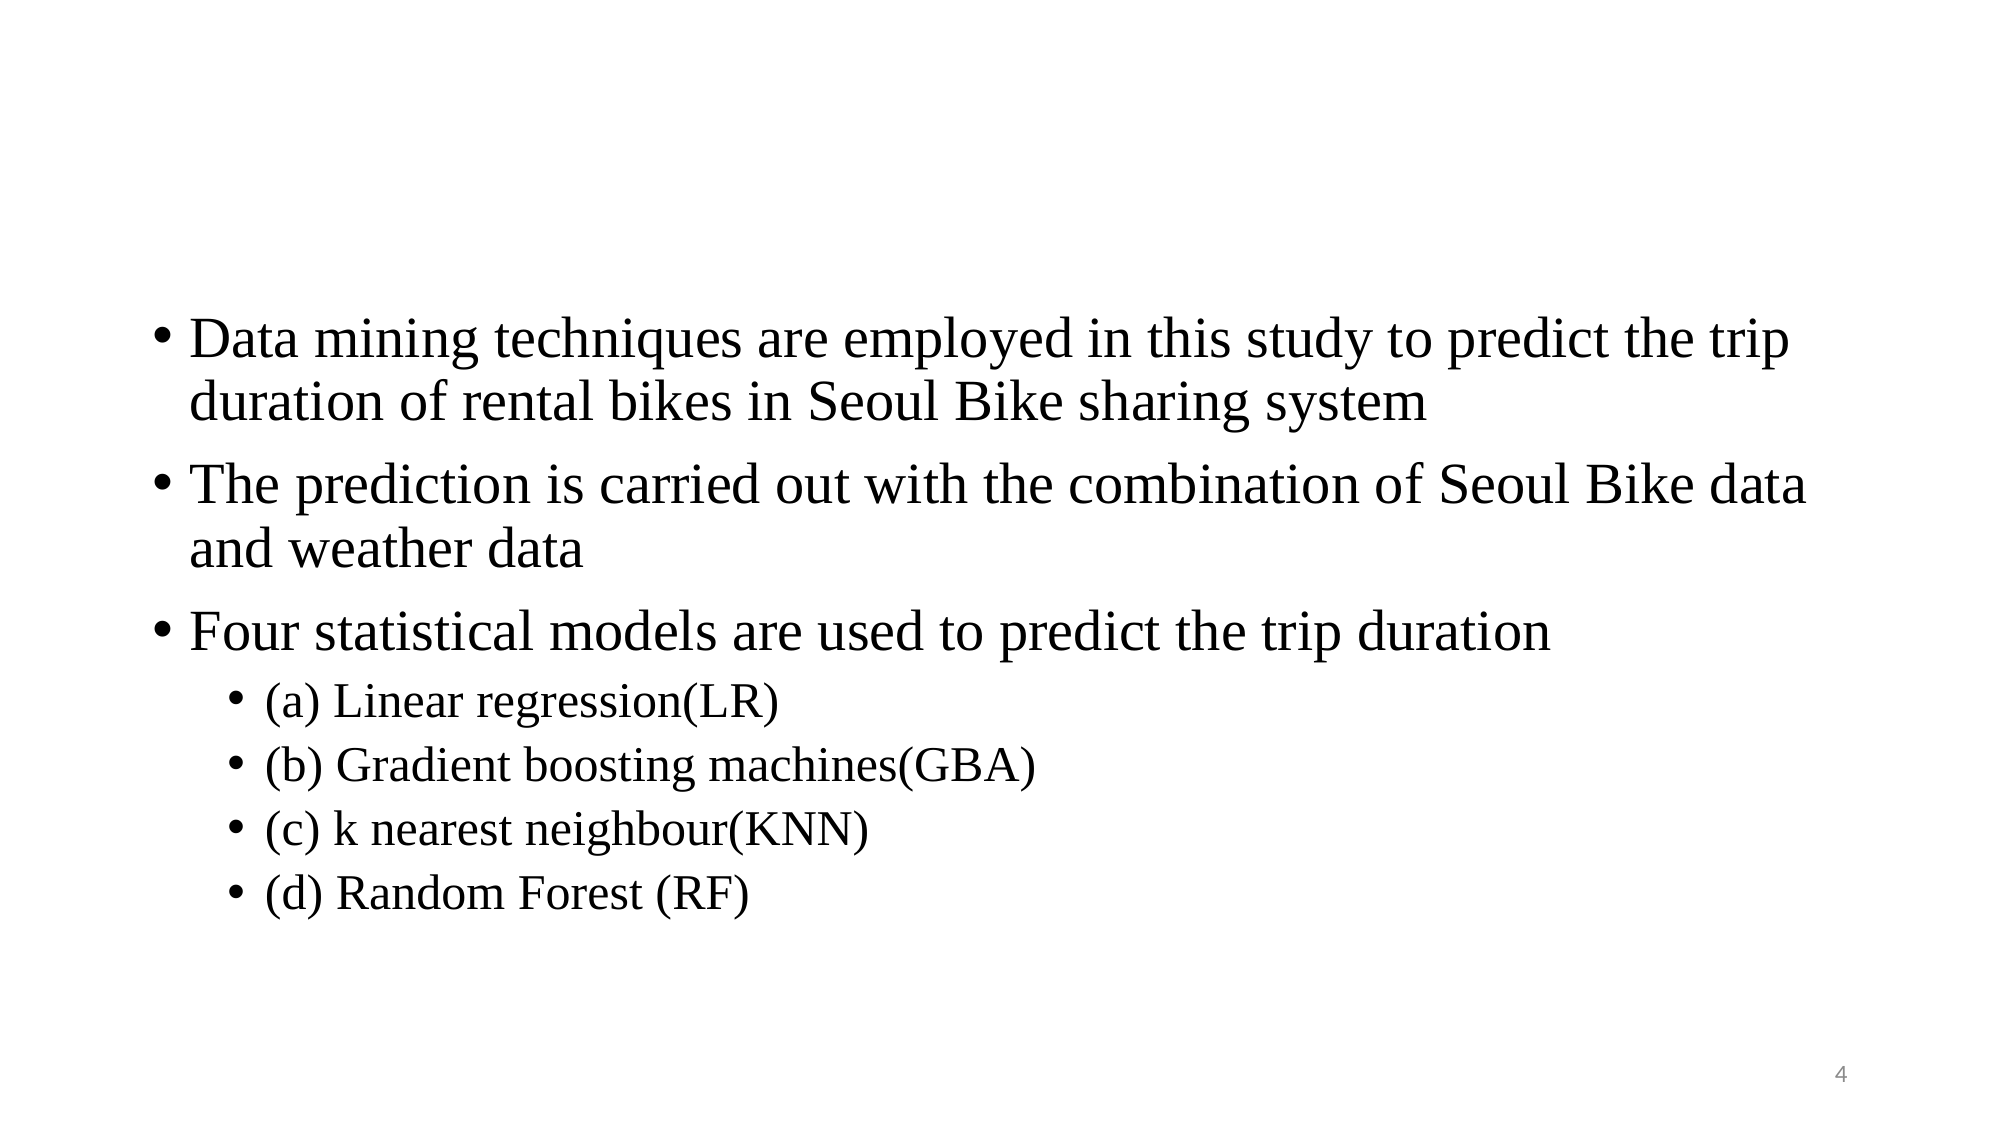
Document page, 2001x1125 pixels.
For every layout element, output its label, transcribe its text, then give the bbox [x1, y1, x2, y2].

slide_number 4 [1412, 1042, 1863, 1103]
list Data mining techniques are employed in this study to predict the trip duration of rental bikes in Seoul Bike sharing system The prediction is carried out with the combination of Seoul Bike data and weather data Four statistical models are used to predict the trip duration (a) Linear regression(LR) (b) Gradient boosting machines(GBA) (c) k nearest neighbour(KNN) (d) Random Forest (RF) [137, 299, 1863, 1014]
